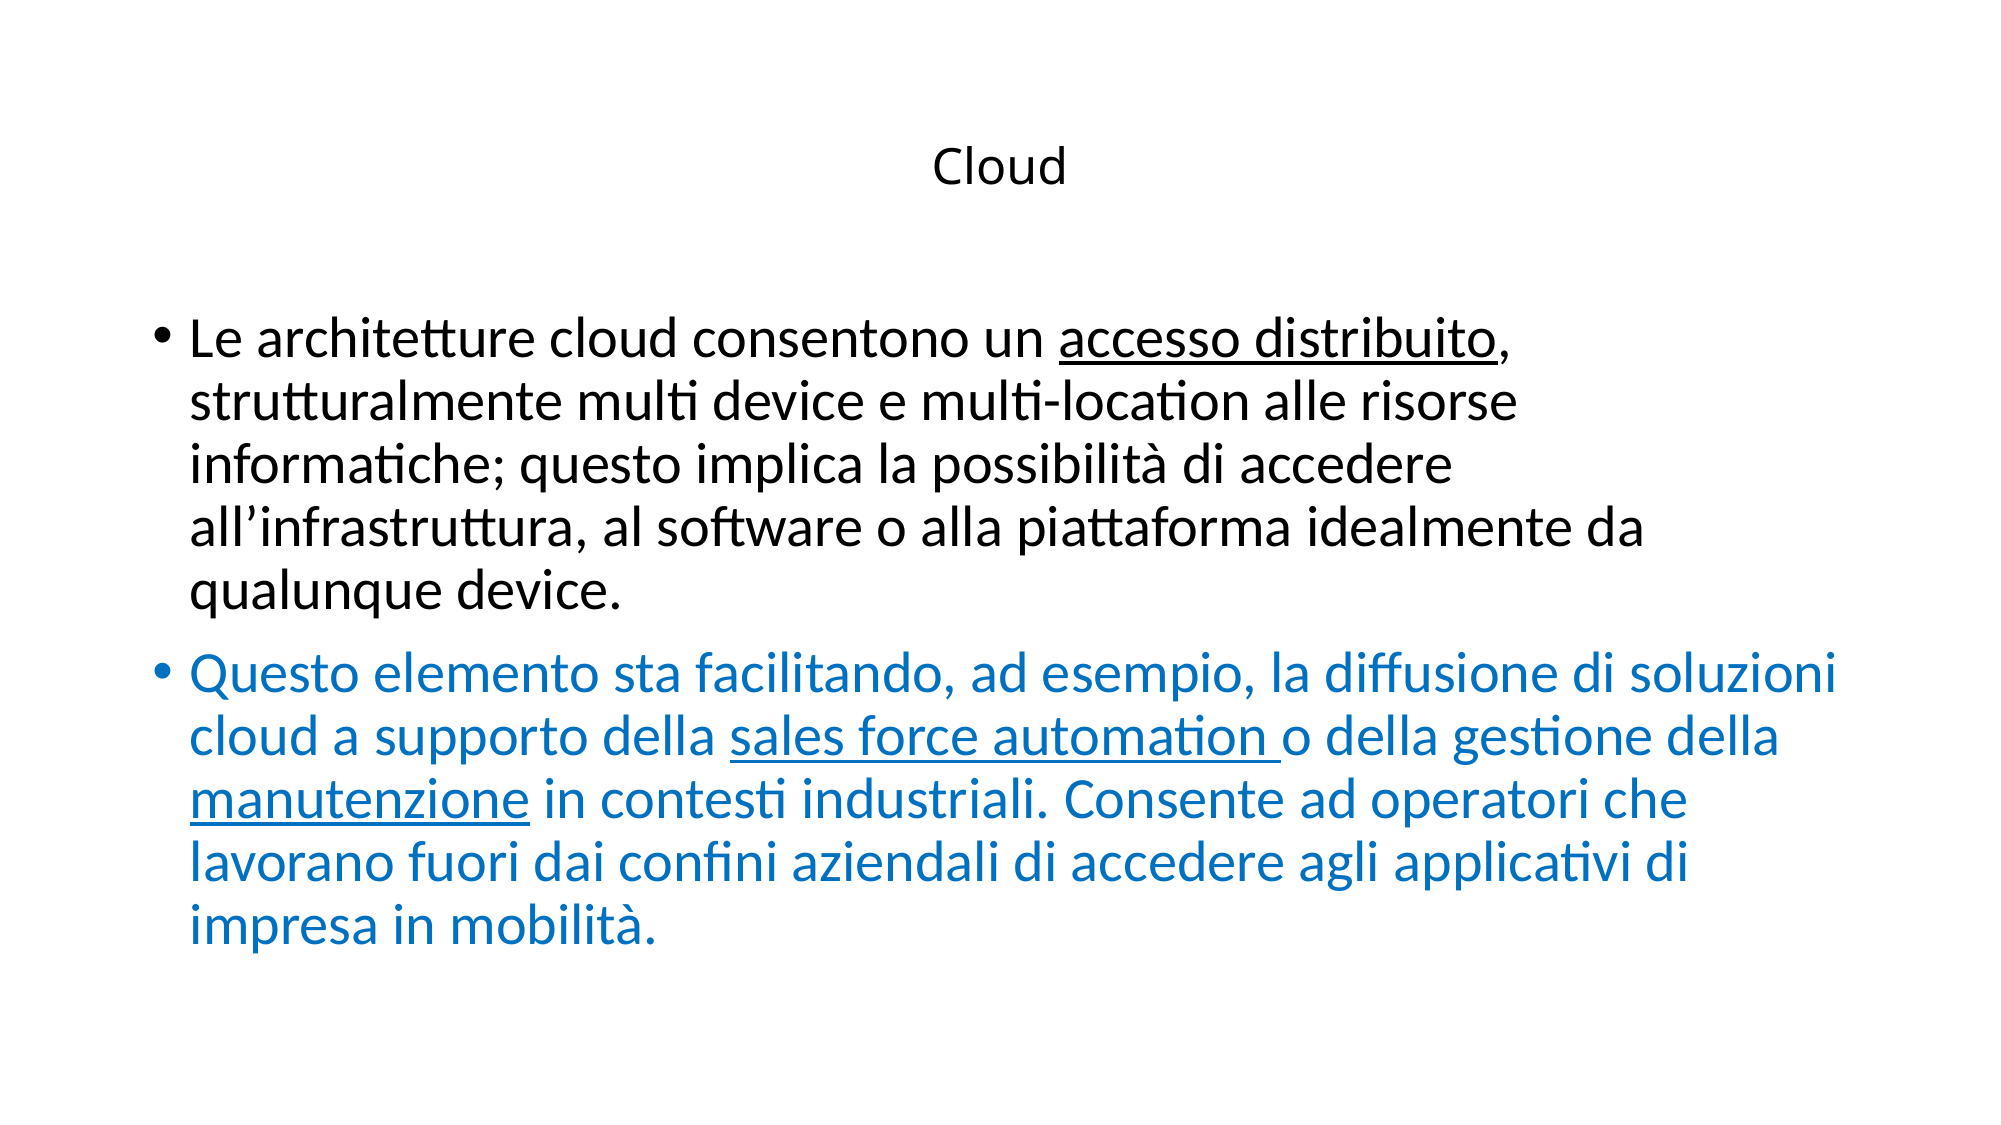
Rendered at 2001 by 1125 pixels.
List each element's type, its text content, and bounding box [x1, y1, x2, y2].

list Le architetture cloud consentono un accesso distribuito, strutturalmente multi device e multi-location alle risorse informatiche; questo implica la possibilità di accedere all’infrastruttura, al software o alla piattaforma idealmente da qualunque device. Questo elemento sta facilitando, ad esempio, la diffusione di soluzioni cloud a supporto della sales force automation o della gestione della manutenzione in contesti industriali. Consente ad operatori che lavorano fuori dai confini aziendali di accedere agli applicativi di impresa in mobilità. [137, 299, 1863, 1014]
title Cloud [137, 59, 1863, 278]
